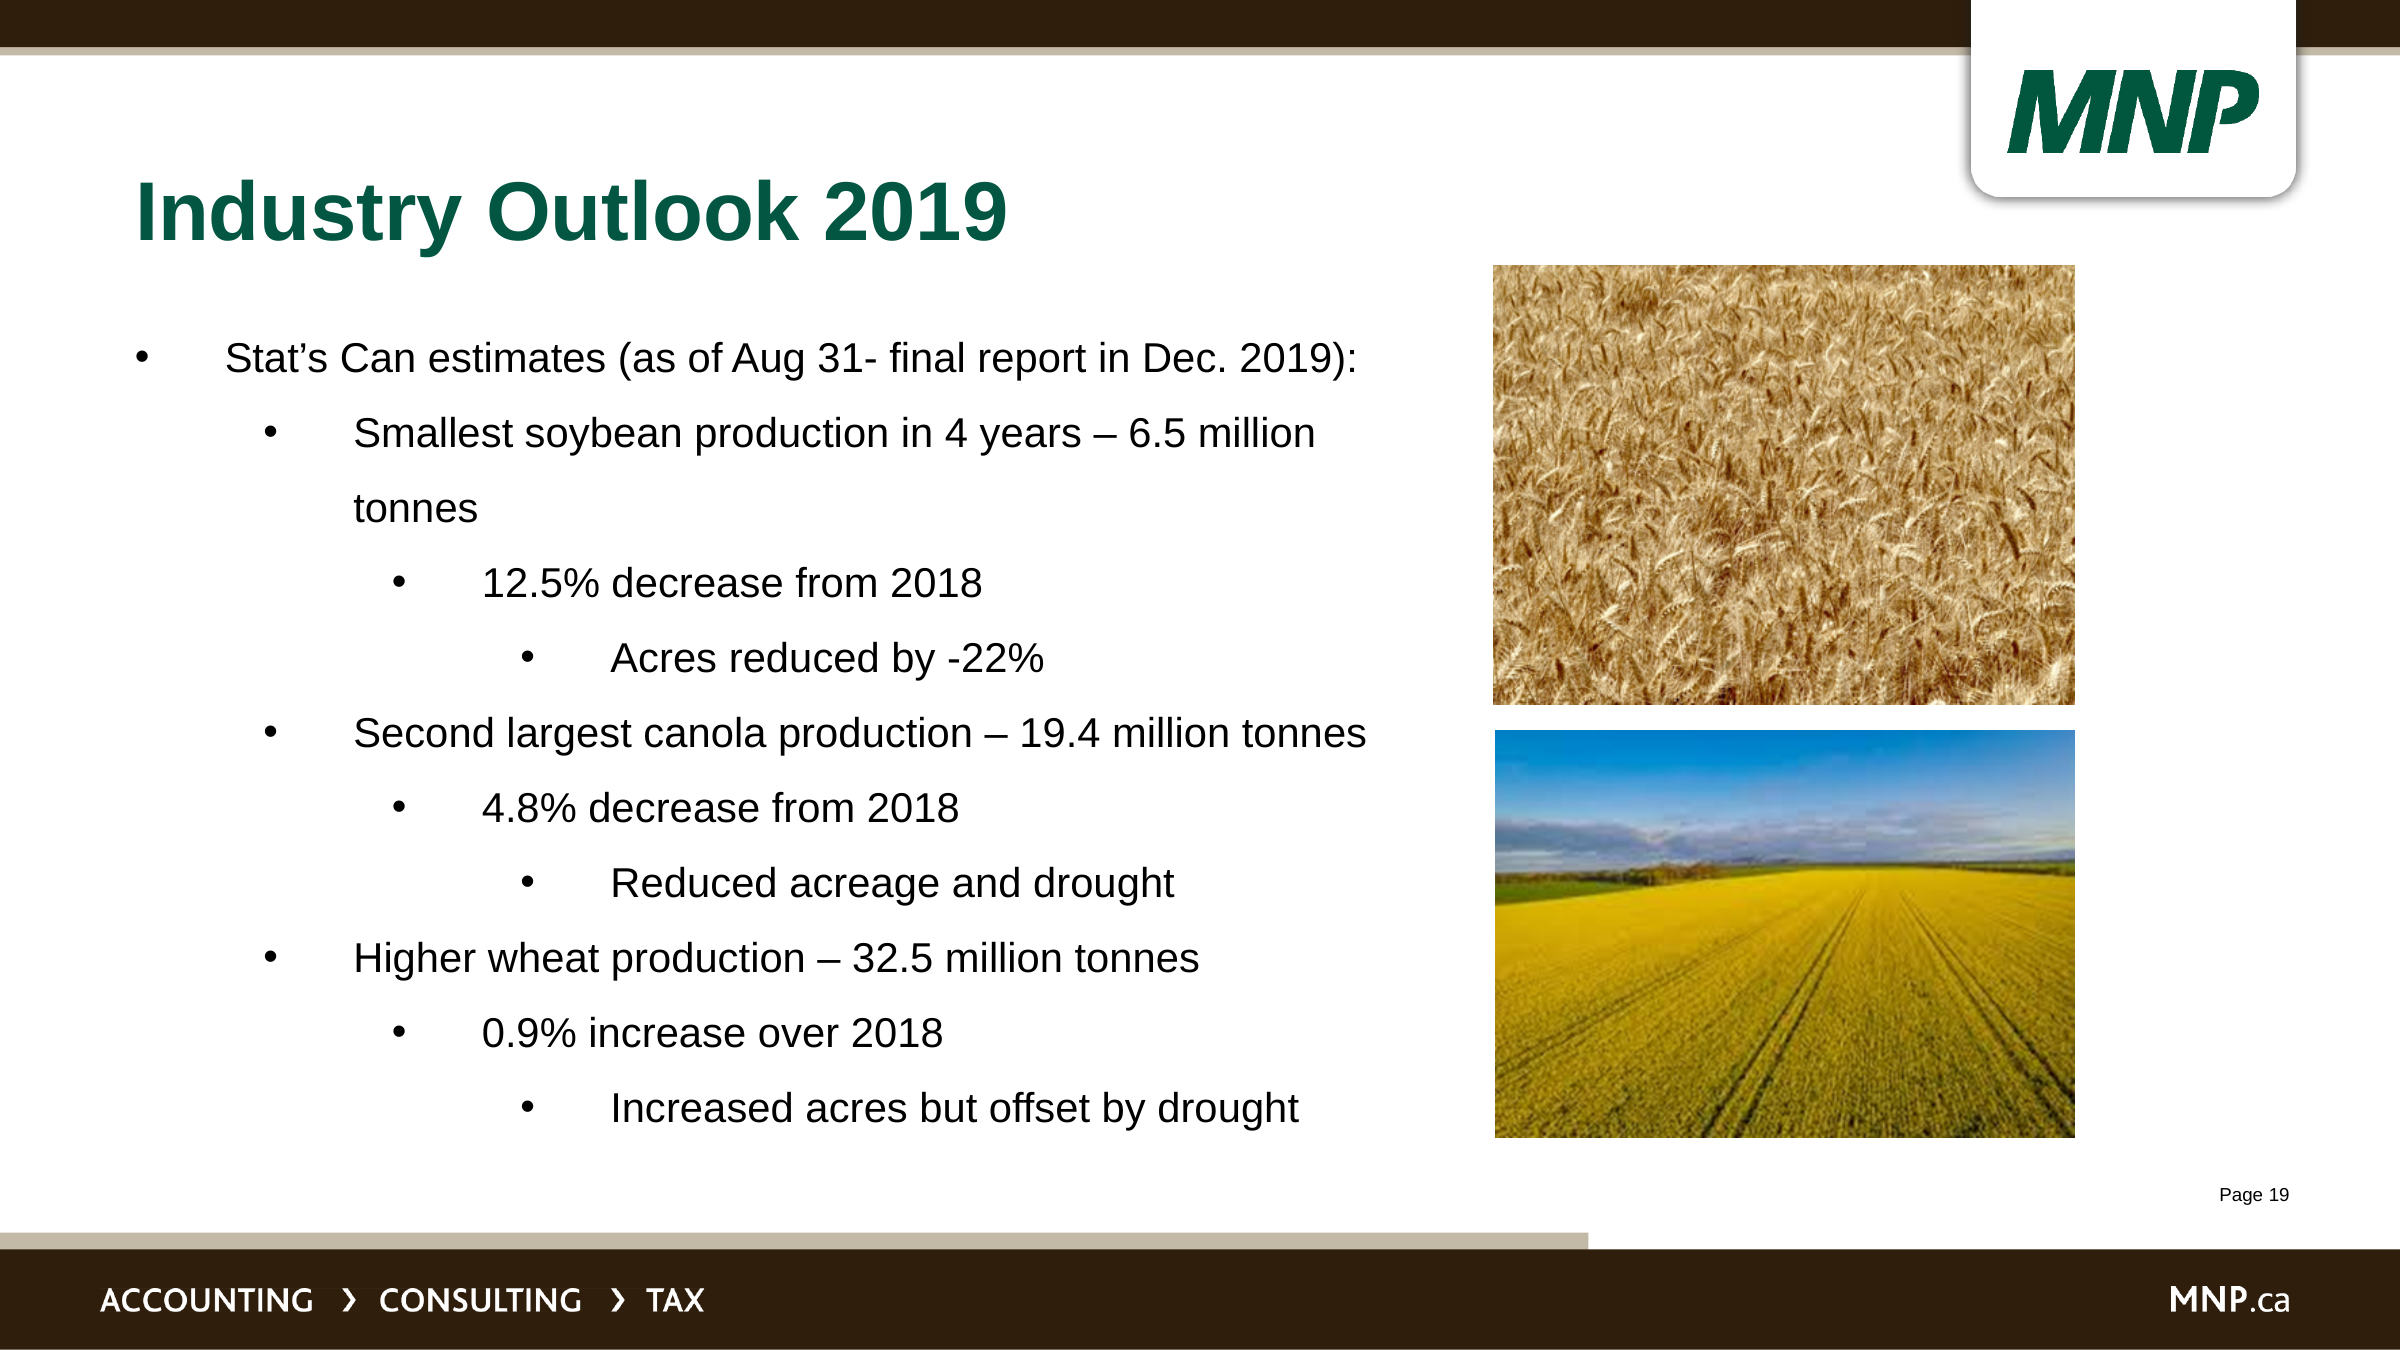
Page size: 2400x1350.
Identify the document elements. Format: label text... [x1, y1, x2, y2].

picture [2171, 1286, 2289, 1312]
picture [1493, 265, 2076, 706]
picture [99, 1288, 705, 1312]
picture [1494, 730, 2076, 1138]
picture [1494, 730, 1559, 734]
title Industry Outlook 2019 [120, 134, 1840, 279]
picture [1955, 0, 2311, 212]
text_box Stat’s Can estimates (as of Aug 31- final report in Dec. 2019): Smallest soybean production in 4 years – 6.5 million tonnes 12.5% decrease from 2018 Acres reduced by -22% Second largest canola production – 19.4 million tonnes 4.8% decrease from 2018 Reduced acreage and drought Higher wheat production – 32.5 million tonnes 0.9% increase over 2018 Increased acres but offset by drought [120, 298, 1462, 1139]
